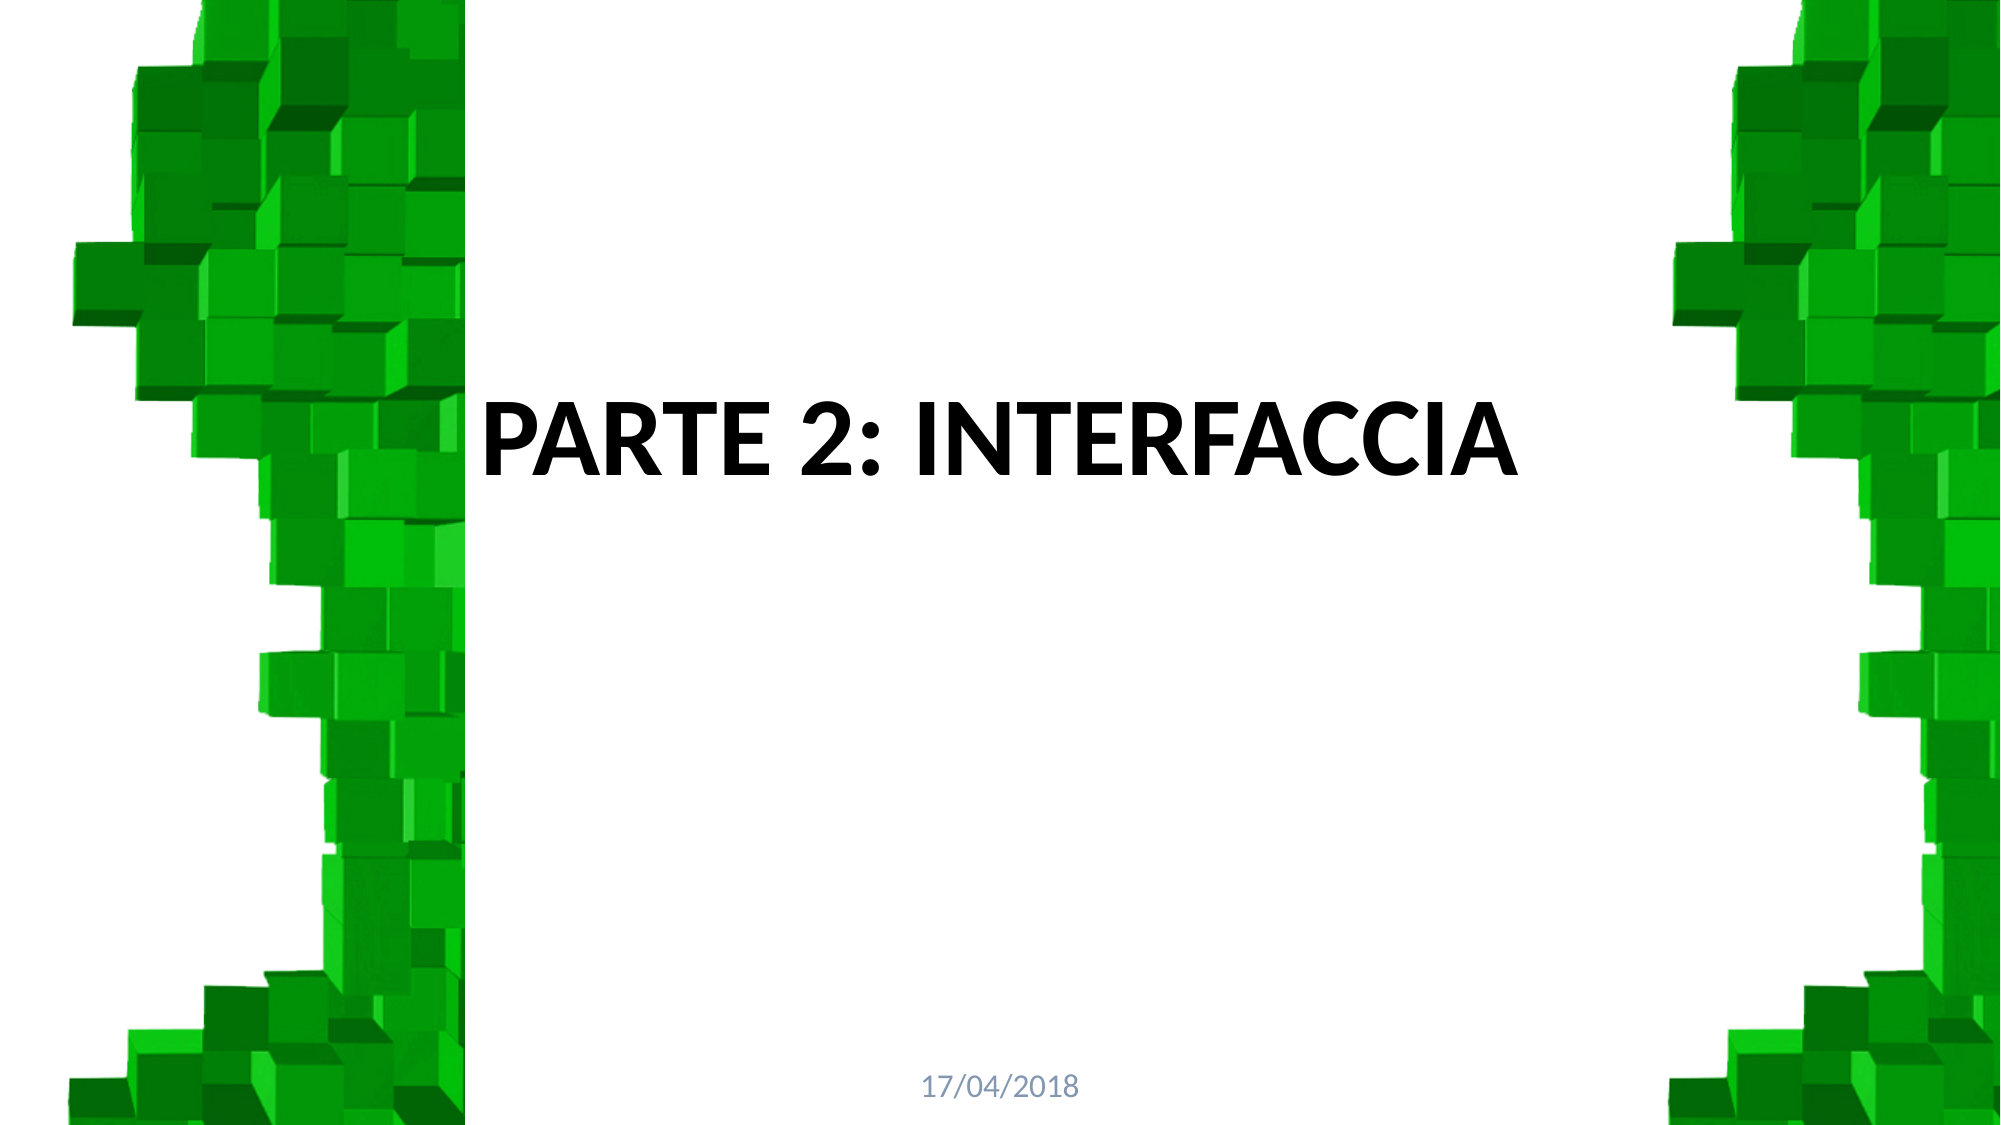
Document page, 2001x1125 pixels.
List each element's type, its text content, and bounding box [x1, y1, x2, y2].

text_box 17/04/2018 [0, 1057, 2000, 1112]
picture [0, 0, 2001, 1125]
text_box Parte 2: Interfaccia [281, 355, 1719, 506]
